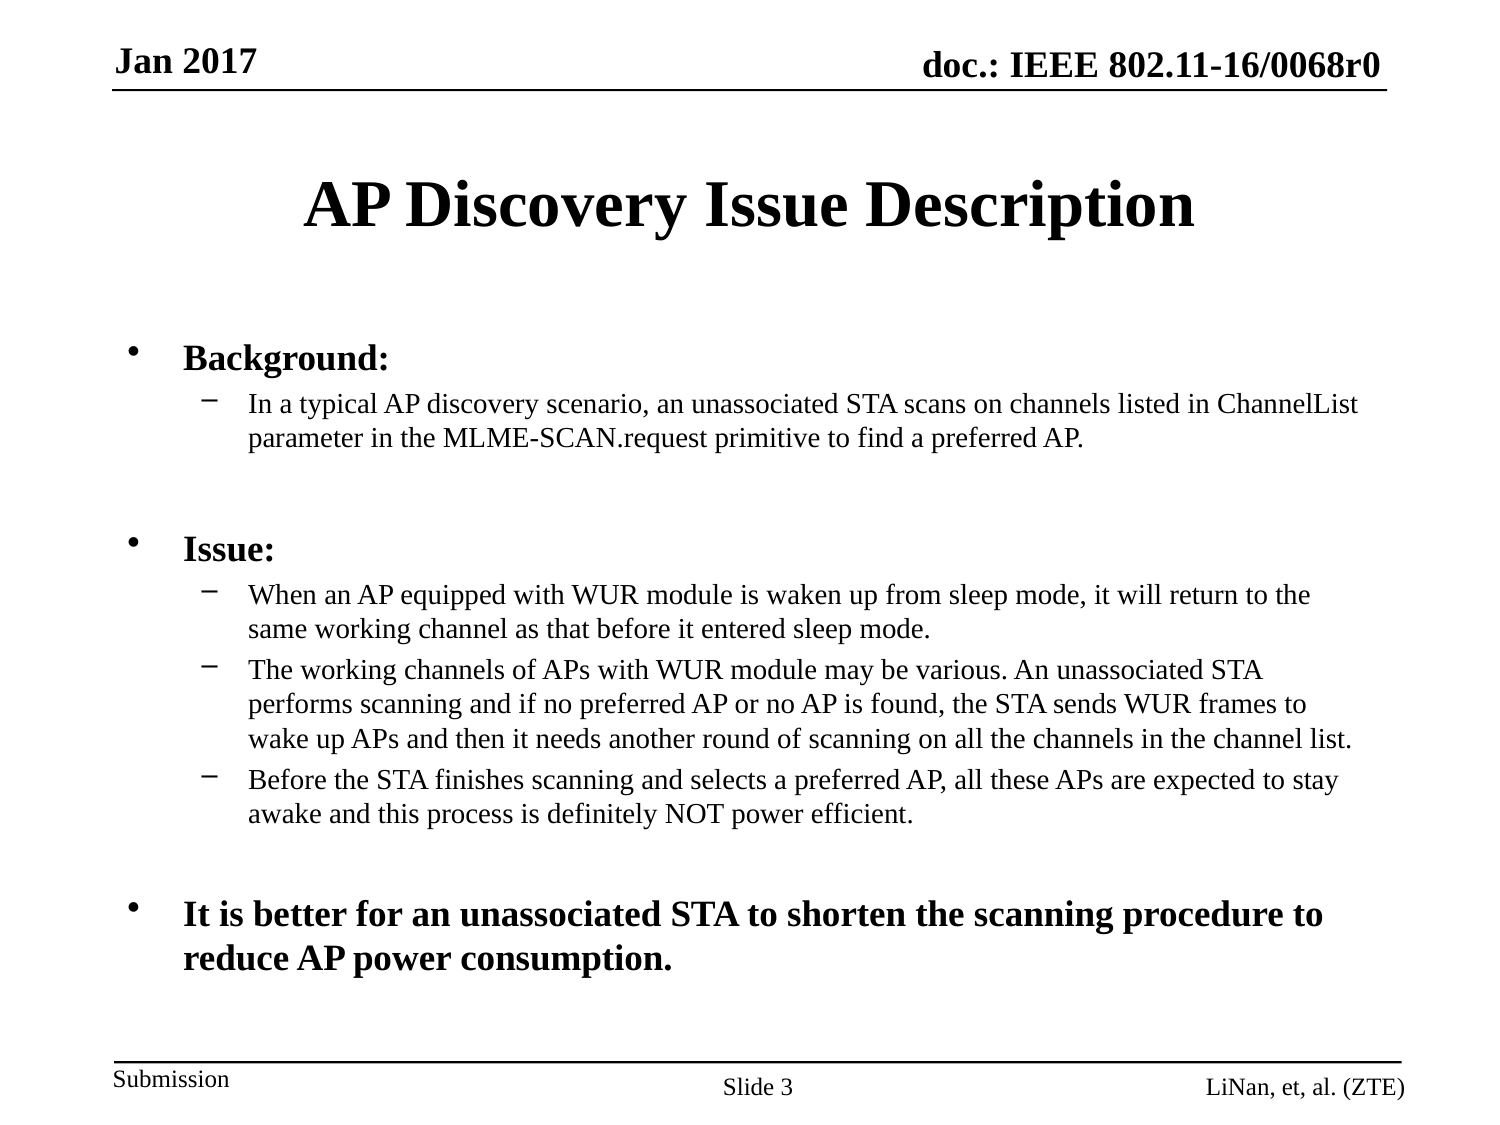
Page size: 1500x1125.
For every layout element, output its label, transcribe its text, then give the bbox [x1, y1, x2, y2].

title AP Discovery Issue Description [112, 112, 1388, 288]
slide_number Slide 3 [714, 1070, 802, 1101]
list Background: In a typical AP discovery scenario, an unassociated STA scans on channels listed in ChannelList parameter in the MLME-SCAN.request primitive to find a preferred AP. Issue: When an AP equipped with WUR module is waken up from sleep mode, it will return to the same working channel as that before it entered sleep mode. The working channels of APs with WUR module may be various. An unassociated STA performs scanning and if no preferred AP or no AP is found, the STA sends WUR frames to wake up APs and then it needs another round of scanning on all the channels in the channel list. Before the STA finishes scanning and selects a preferred AP, all these APs are expected to stay awake and this process is definitely NOT power efficient. It is better for an unassociated STA to shorten the scanning procedure to reduce AP power consumption. [112, 326, 1388, 1002]
